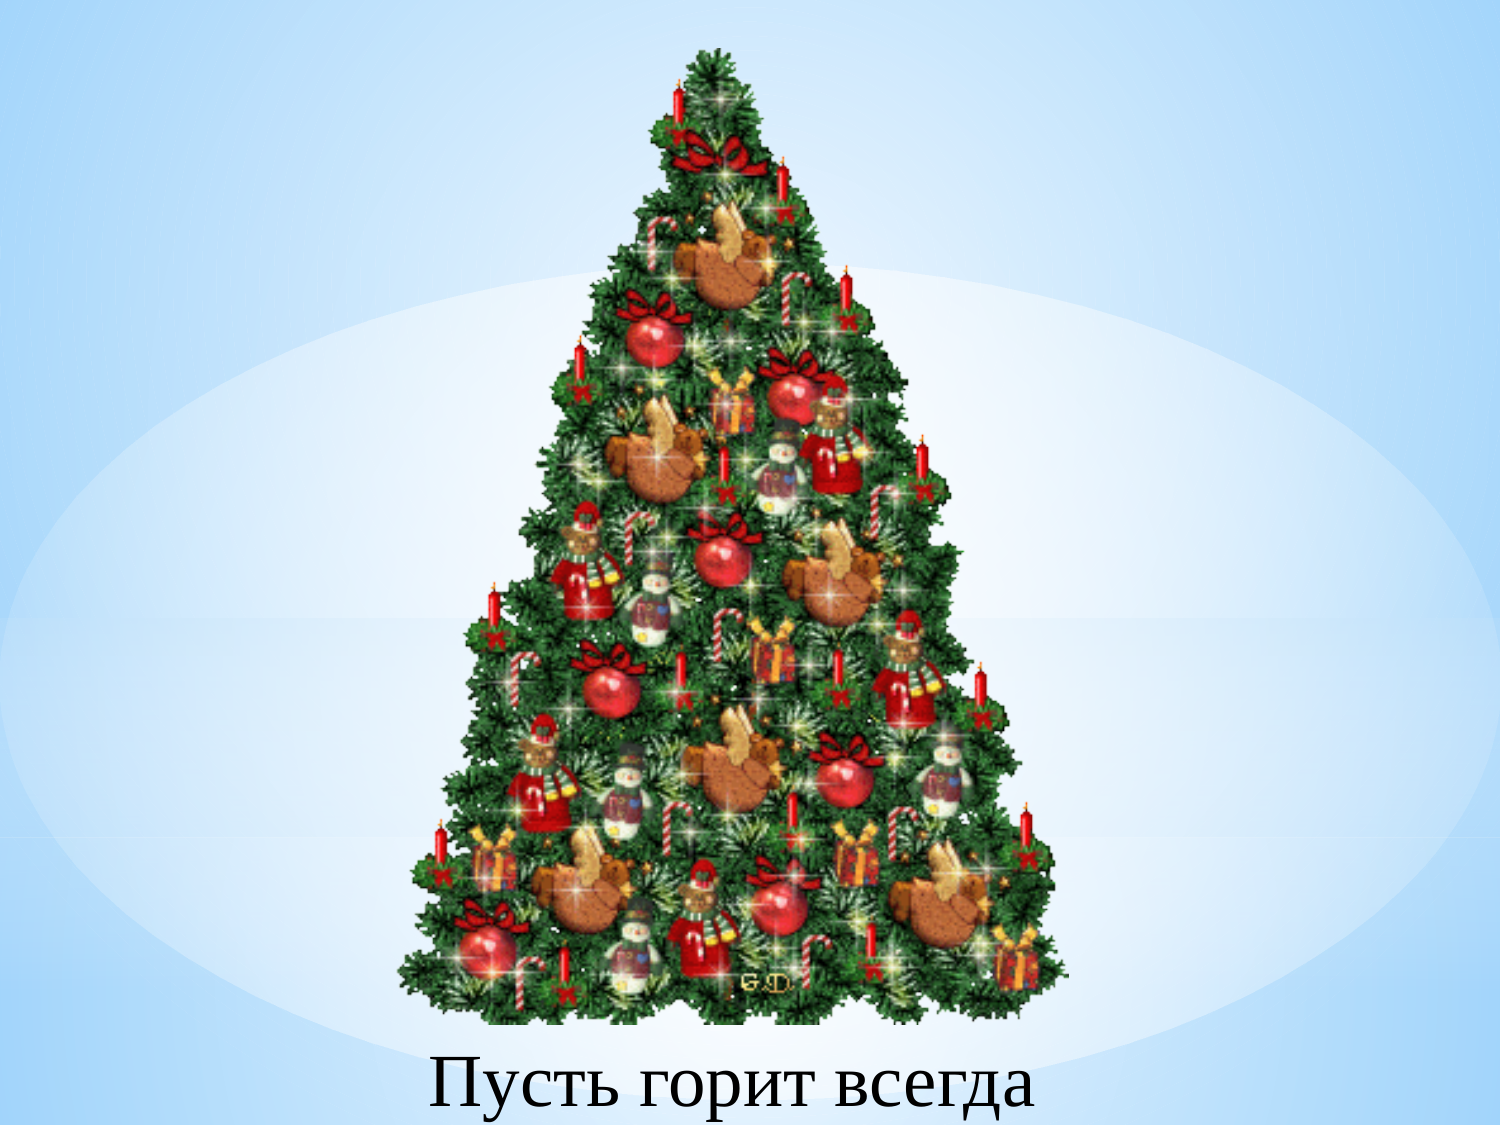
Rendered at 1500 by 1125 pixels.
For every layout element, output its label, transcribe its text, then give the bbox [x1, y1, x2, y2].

text_box Пусть горит всегда [76, 1024, 1388, 1125]
picture [395, 48, 1069, 1025]
